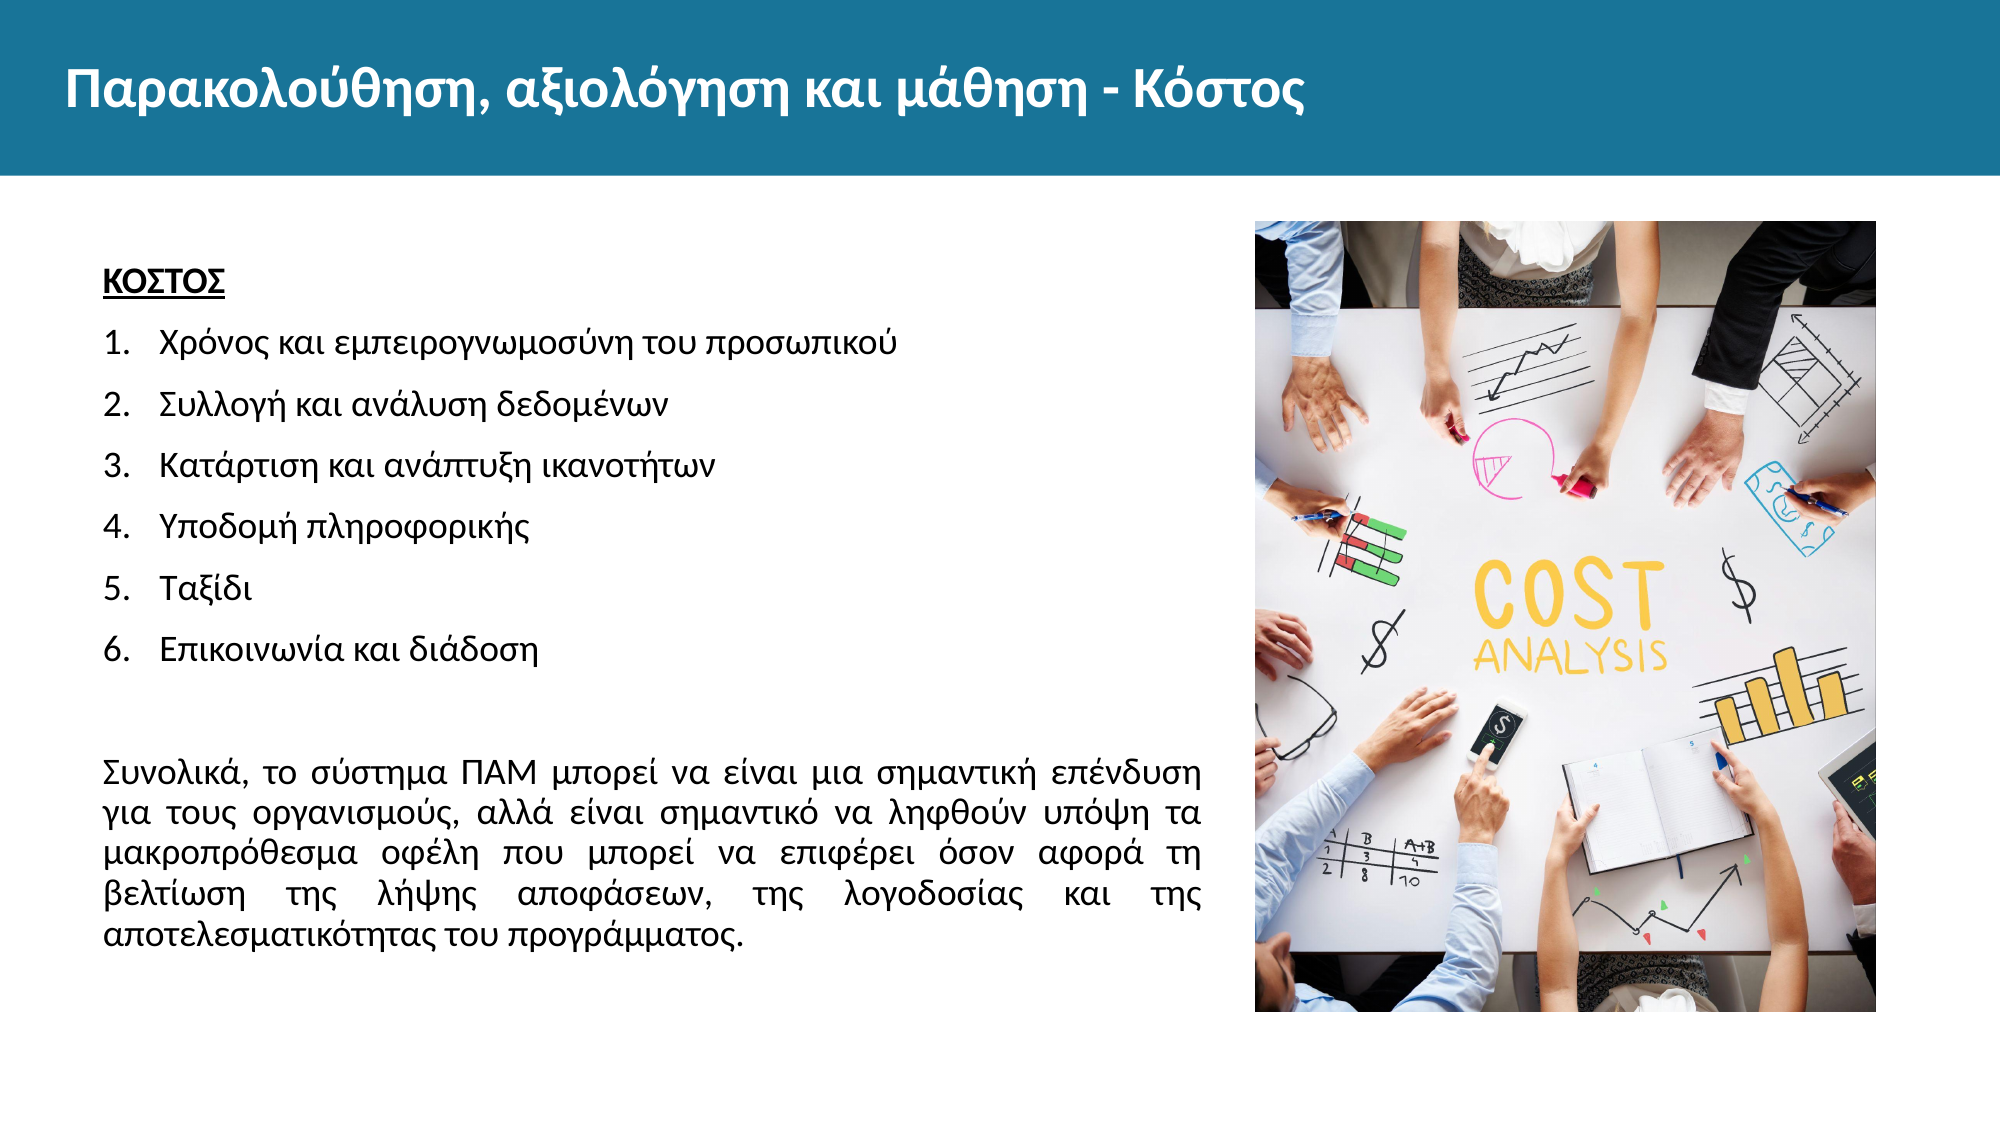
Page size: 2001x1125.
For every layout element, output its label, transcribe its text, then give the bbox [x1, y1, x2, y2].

title Παρακολούθηση, αξιολόγηση και μάθηση - Κόστος [65, 28, 1935, 140]
list ΚΟΣΤΟΣ Χρόνος και εμπειρογνωμοσύνη του προσωπικού Συλλογή και ανάλυση δεδομένων Κατάρτιση και ανάπτυξη ικανοτήτων Υποδομή πληροφορικής Ταξίδι Επικοινωνία και διάδοση Συνολικά, το σύστημα ΠΑΜ μπορεί να είναι μια σημαντική επένδυση για τους οργανισμούς, αλλά είναι σημαντικό να ληφθούν υπόψη τα μακροπρόθεσμα οφέλη που μπορεί να επιφέρει όσον αφορά τη βελτίωση της λήψης αποφάσεων, της λογοδοσίας και της αποτελεσματικότητας του προγράμματος. [65, 261, 1203, 956]
picture [1255, 221, 1876, 1013]
